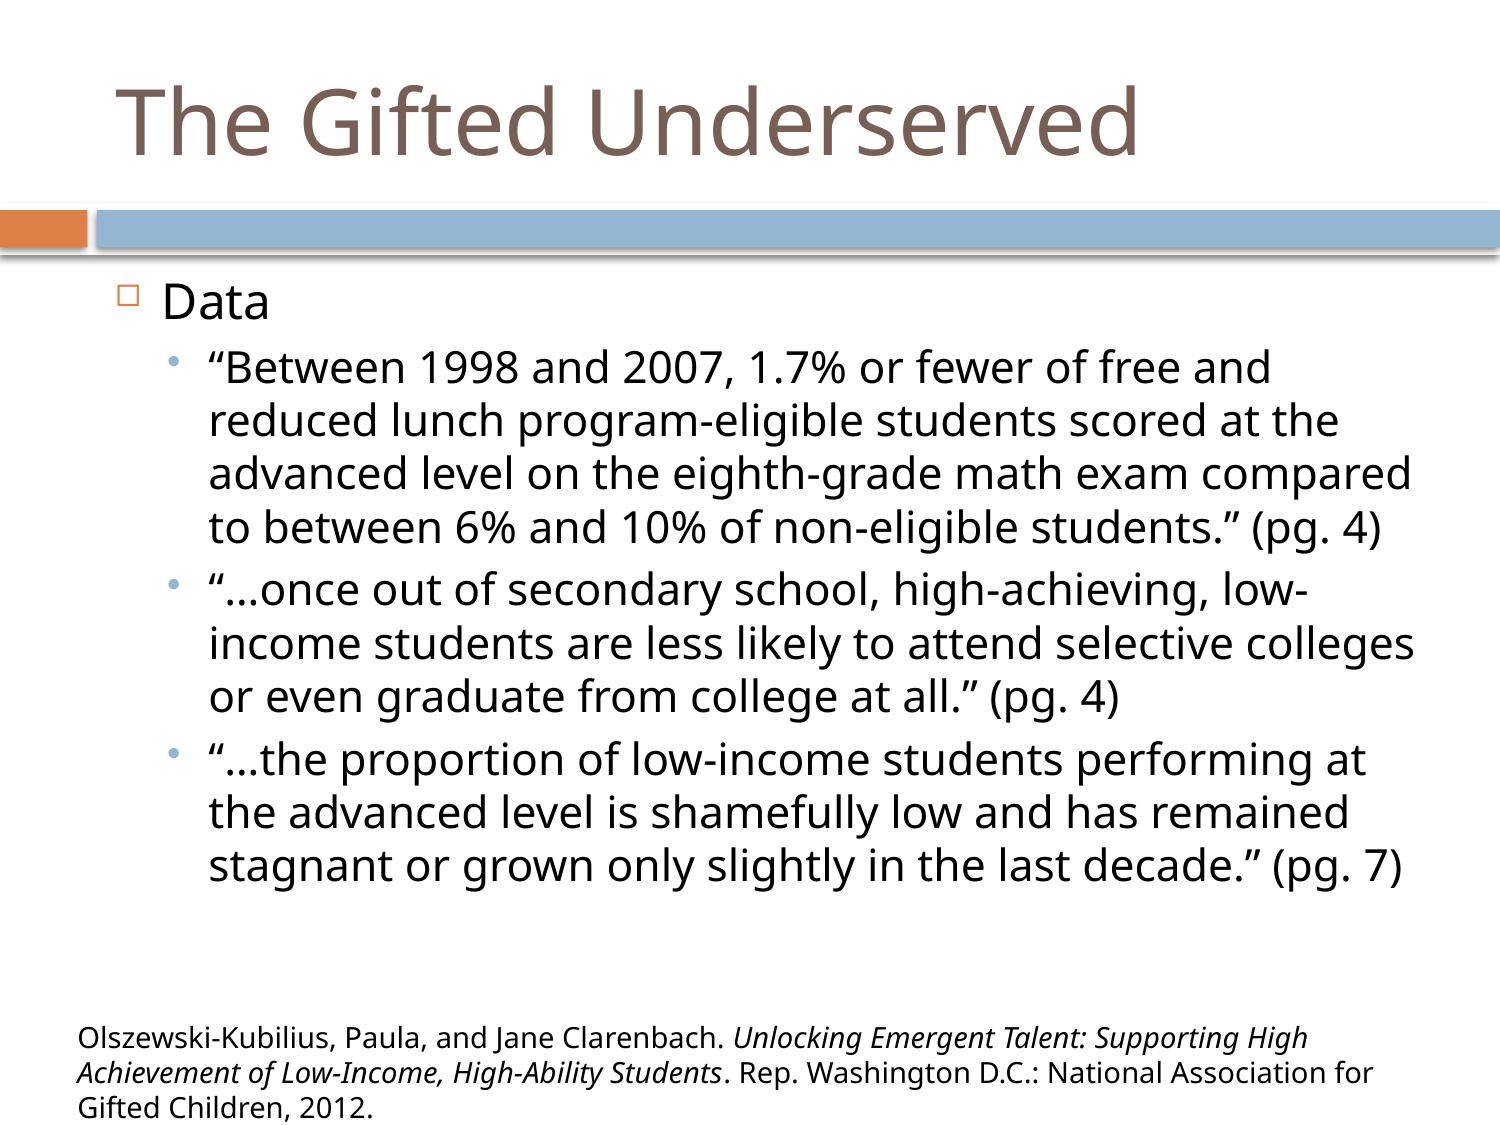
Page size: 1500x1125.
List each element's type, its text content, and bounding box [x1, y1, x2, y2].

list Data “Between 1998 and 2007, 1.7% or fewer of free and reduced lunch program-eligible students scored at the advanced level on the eighth-grade math exam compared to between 6% and 10% of non-eligible students.” (pg. 4) “…once out of secondary school, high-achieving, low-income students are less likely to attend selective colleges or even graduate from college at all.” (pg. 4) “…the proportion of low-income students performing at the advanced level is shamefully low and has remained stagnant or grown only slightly in the last decade.” (pg. 7) [100, 262, 1438, 1000]
text_box Olszewski-Kubilius, Paula, and Jane Clarenbach. Unlocking Emergent Talent: Supporting High Achievement of Low-Income, High-Ability Students. Rep. Washington D.C.: National Association for Gifted Children, 2012. [62, 1012, 1450, 1125]
title The Gifted Underserved [100, 37, 1438, 200]
